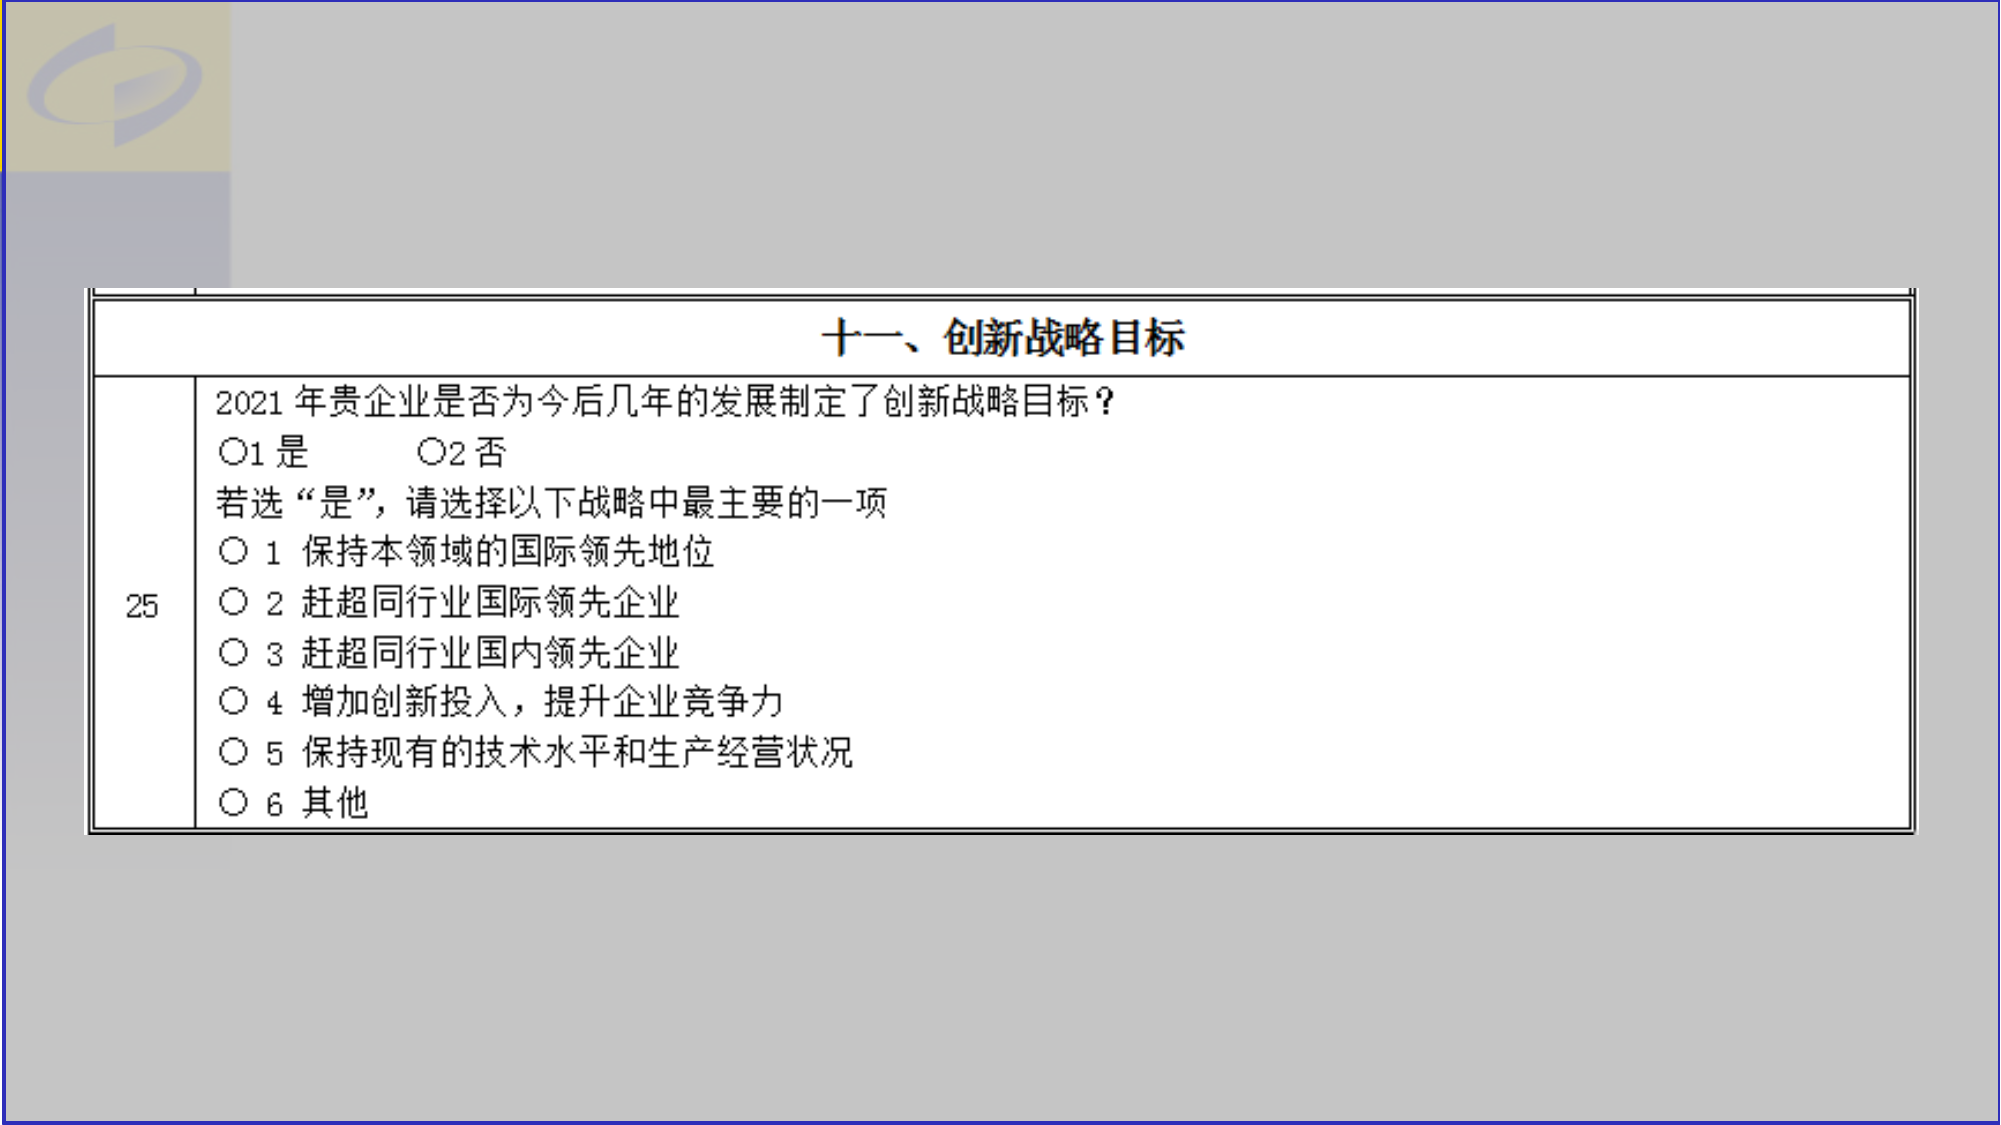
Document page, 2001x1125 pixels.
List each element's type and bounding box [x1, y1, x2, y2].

text_box [2, 0, 2000, 1125]
picture [84, 288, 1919, 836]
